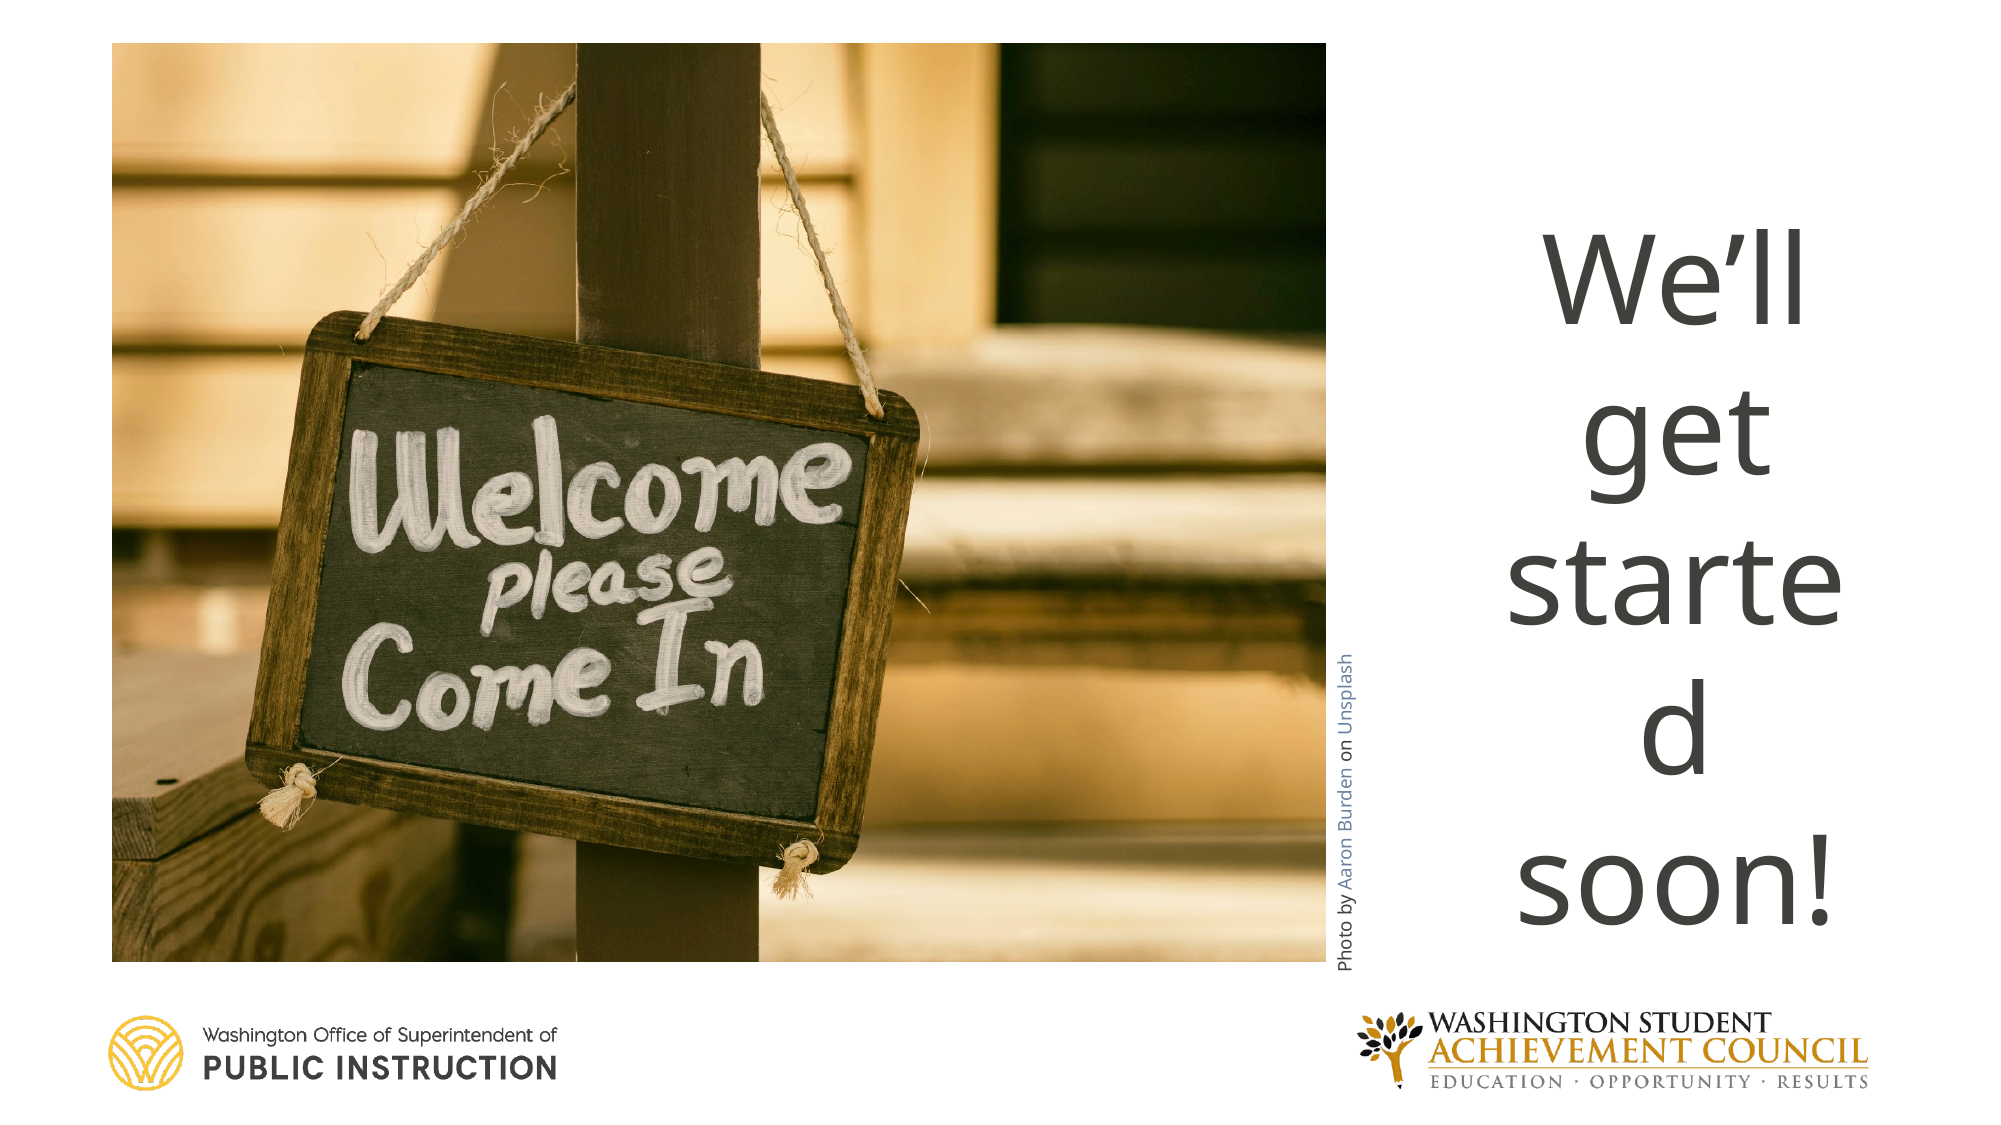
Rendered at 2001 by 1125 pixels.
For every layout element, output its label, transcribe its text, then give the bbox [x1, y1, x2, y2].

text_box Photo by Aaron Burden on Unsplash [1325, 638, 1366, 988]
picture [112, 43, 1326, 962]
picture [108, 1015, 558, 1091]
text_box We’ll get started soon! [1464, 192, 1888, 957]
picture [1337, 991, 1888, 1113]
